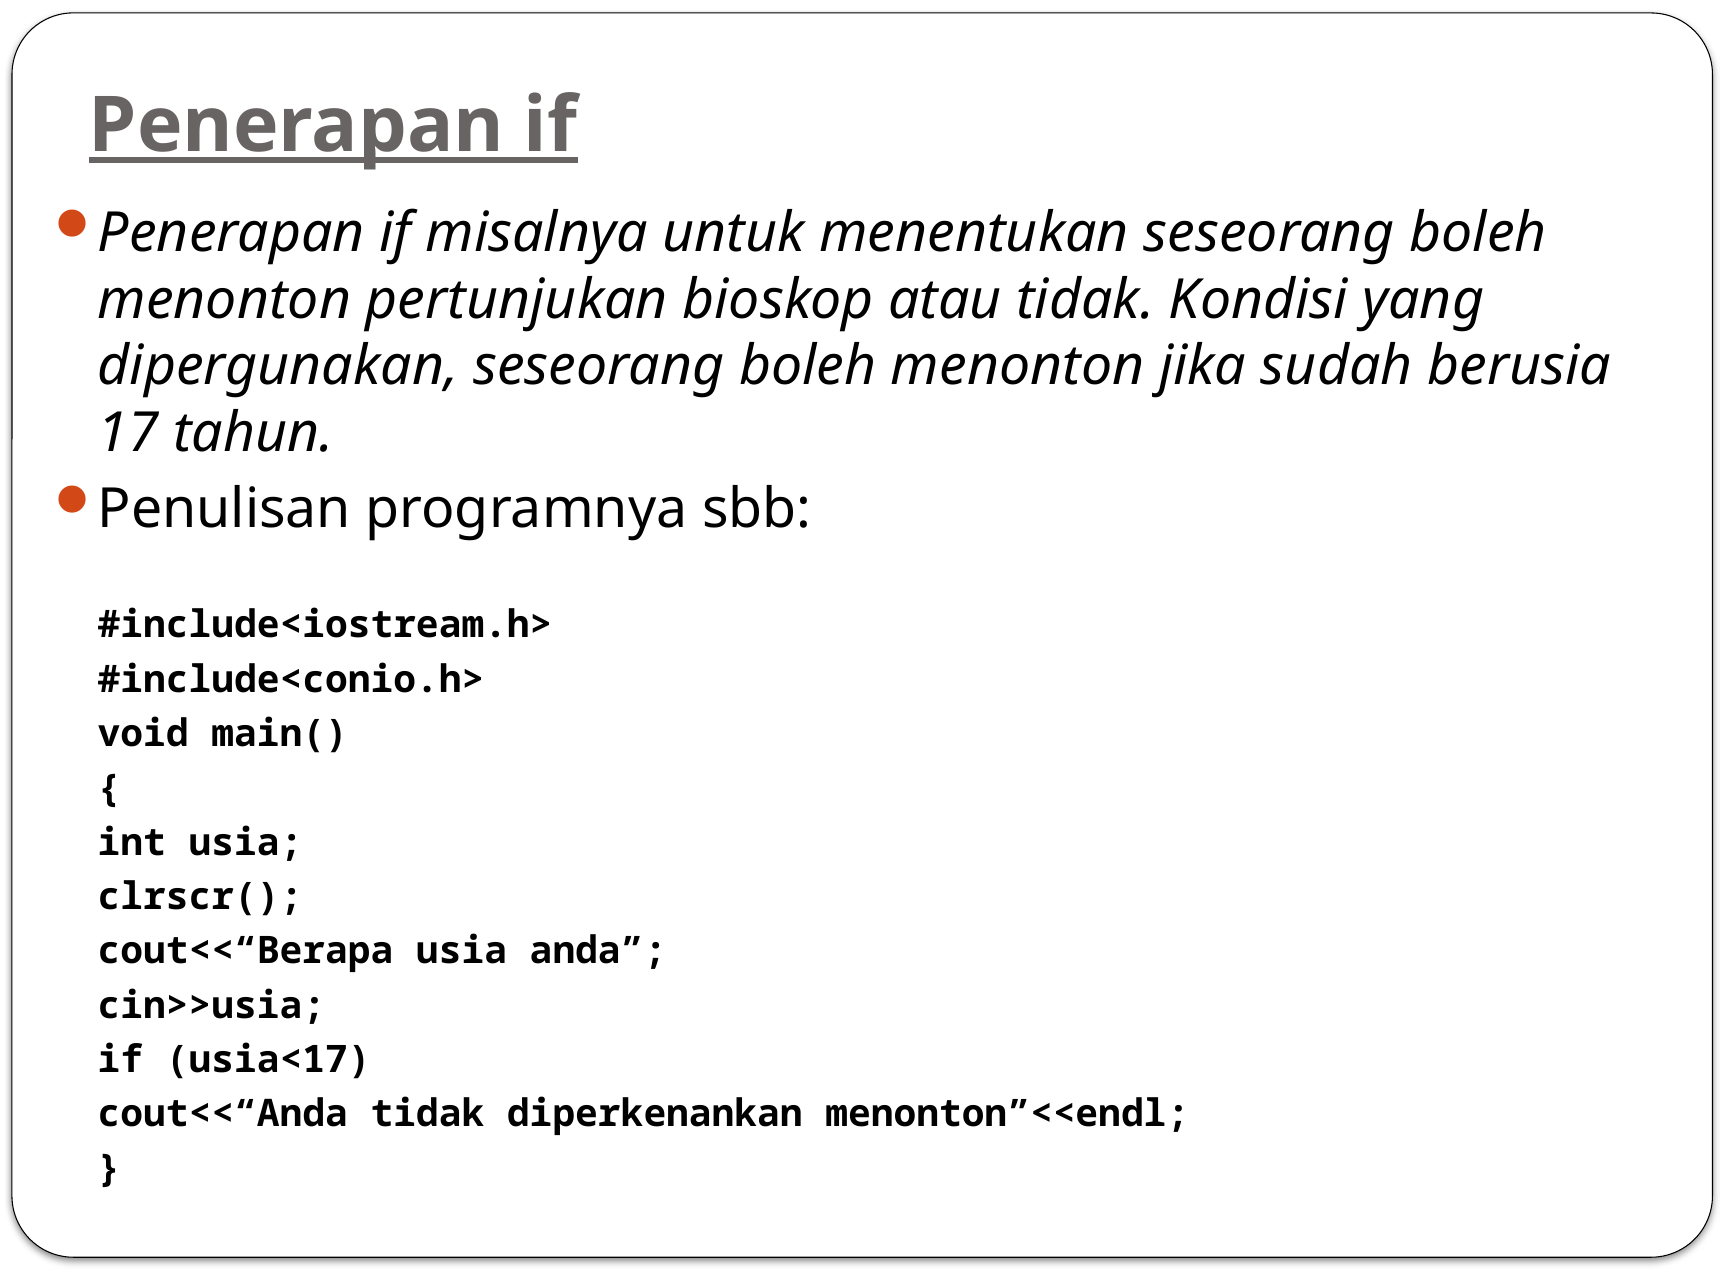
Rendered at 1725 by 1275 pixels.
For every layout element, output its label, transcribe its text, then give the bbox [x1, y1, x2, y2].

list Penerapan if misalnya untuk menentukan seseorang boleh menonton pertunjukan bioskop atau tidak. Kondisi yang dipergunakan, seseorang boleh menonton jika sudah berusia 17 tahun. Penulisan programnya sbb: #include<iostream.h> #include<conio.h> void main() { int usia; clrscr(); cout<<“Berapa usia anda”; cin>>usia; if (usia<17) cout<<“Anda tidak diperkenankan menonton”<<endl; } [37, 187, 1677, 1208]
title Penerapan if [71, 42, 1539, 185]
